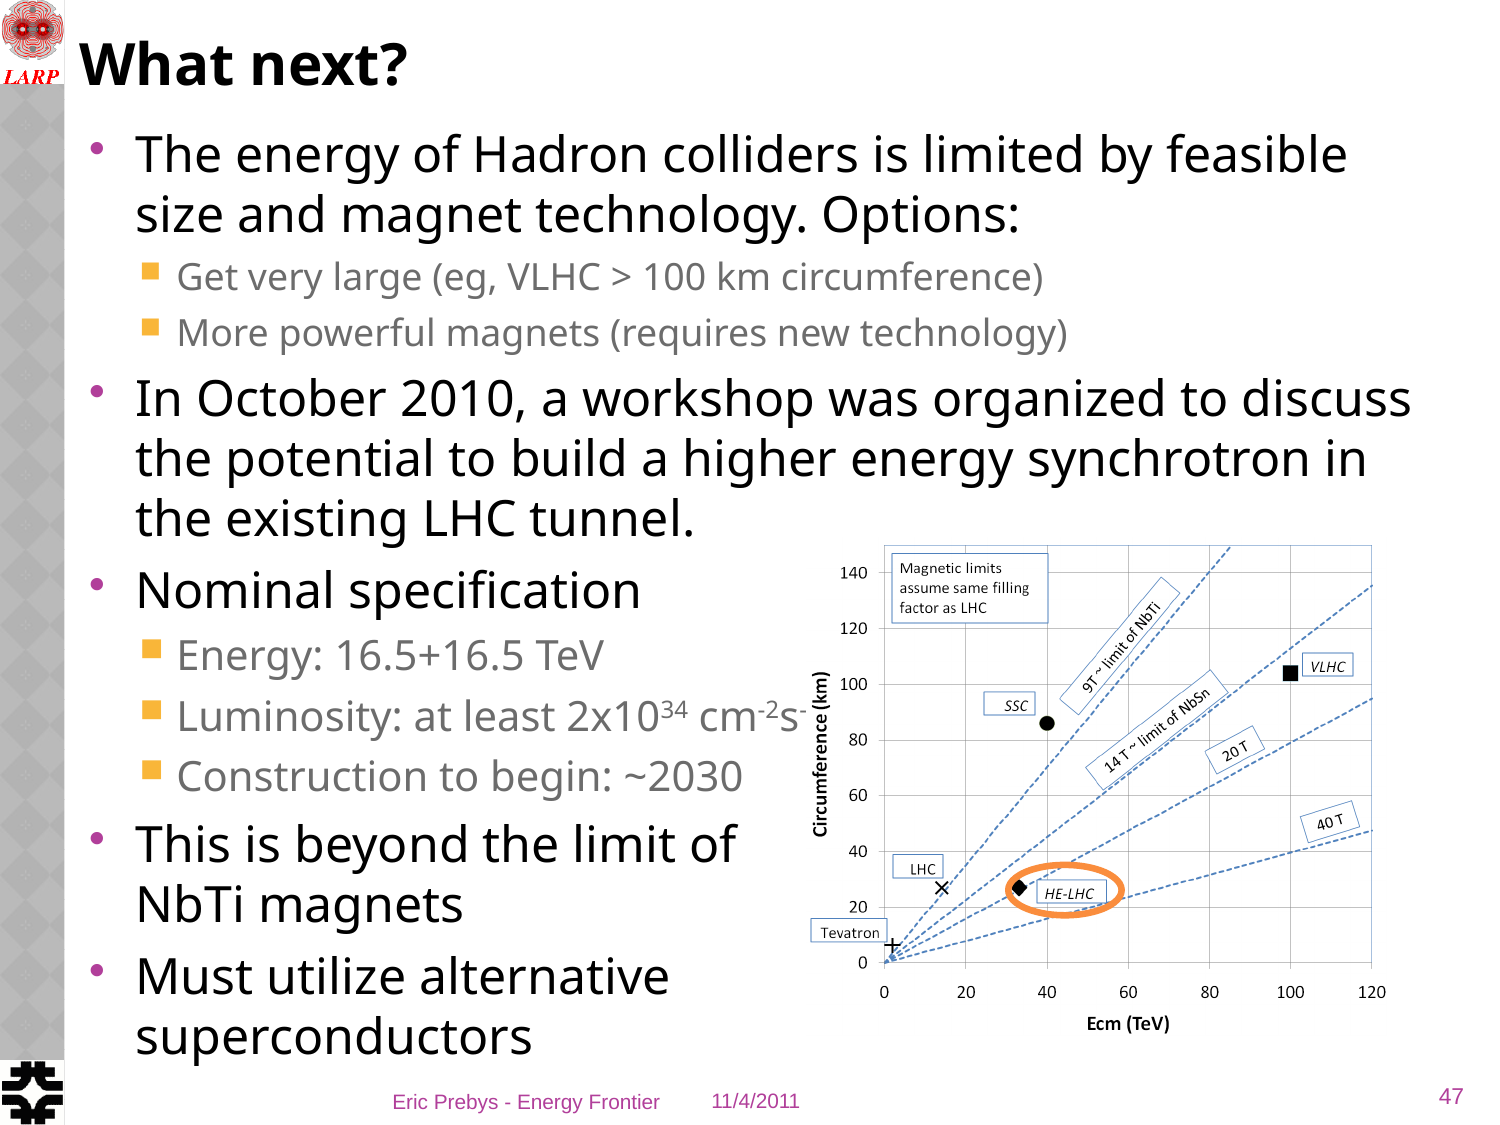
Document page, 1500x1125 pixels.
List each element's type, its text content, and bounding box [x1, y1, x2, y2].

picture [806, 536, 1387, 1037]
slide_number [696, 1075, 1025, 1114]
slide_number 45 [0, 0, 65, 1125]
footer Eric Prebys - Energy Frontier [75, 1075, 675, 1114]
title What next? [72, 24, 1428, 98]
slide_number 47 [1367, 1071, 1465, 1110]
picture [0, 1060, 64, 1125]
picture [0, 0, 64, 84]
list The energy of Hadron colliders is limited by feasible size and magnet technology. Options: Get very large (eg, VLHC > 100 km circumference) More powerful magnets (requires new technology) In October 2010, a workshop was organized to discuss the potential to build a higher energy synchrotron in the existing LHC tunnel. Nominal specification Energy: 16.5+16.5 TeV Luminosity: at least 2x1034 cm-2s-1 Construction to begin: ~2030 This is beyond the limit of NbTi magnets Must utilize alternative superconductors [75, 114, 1447, 1047]
